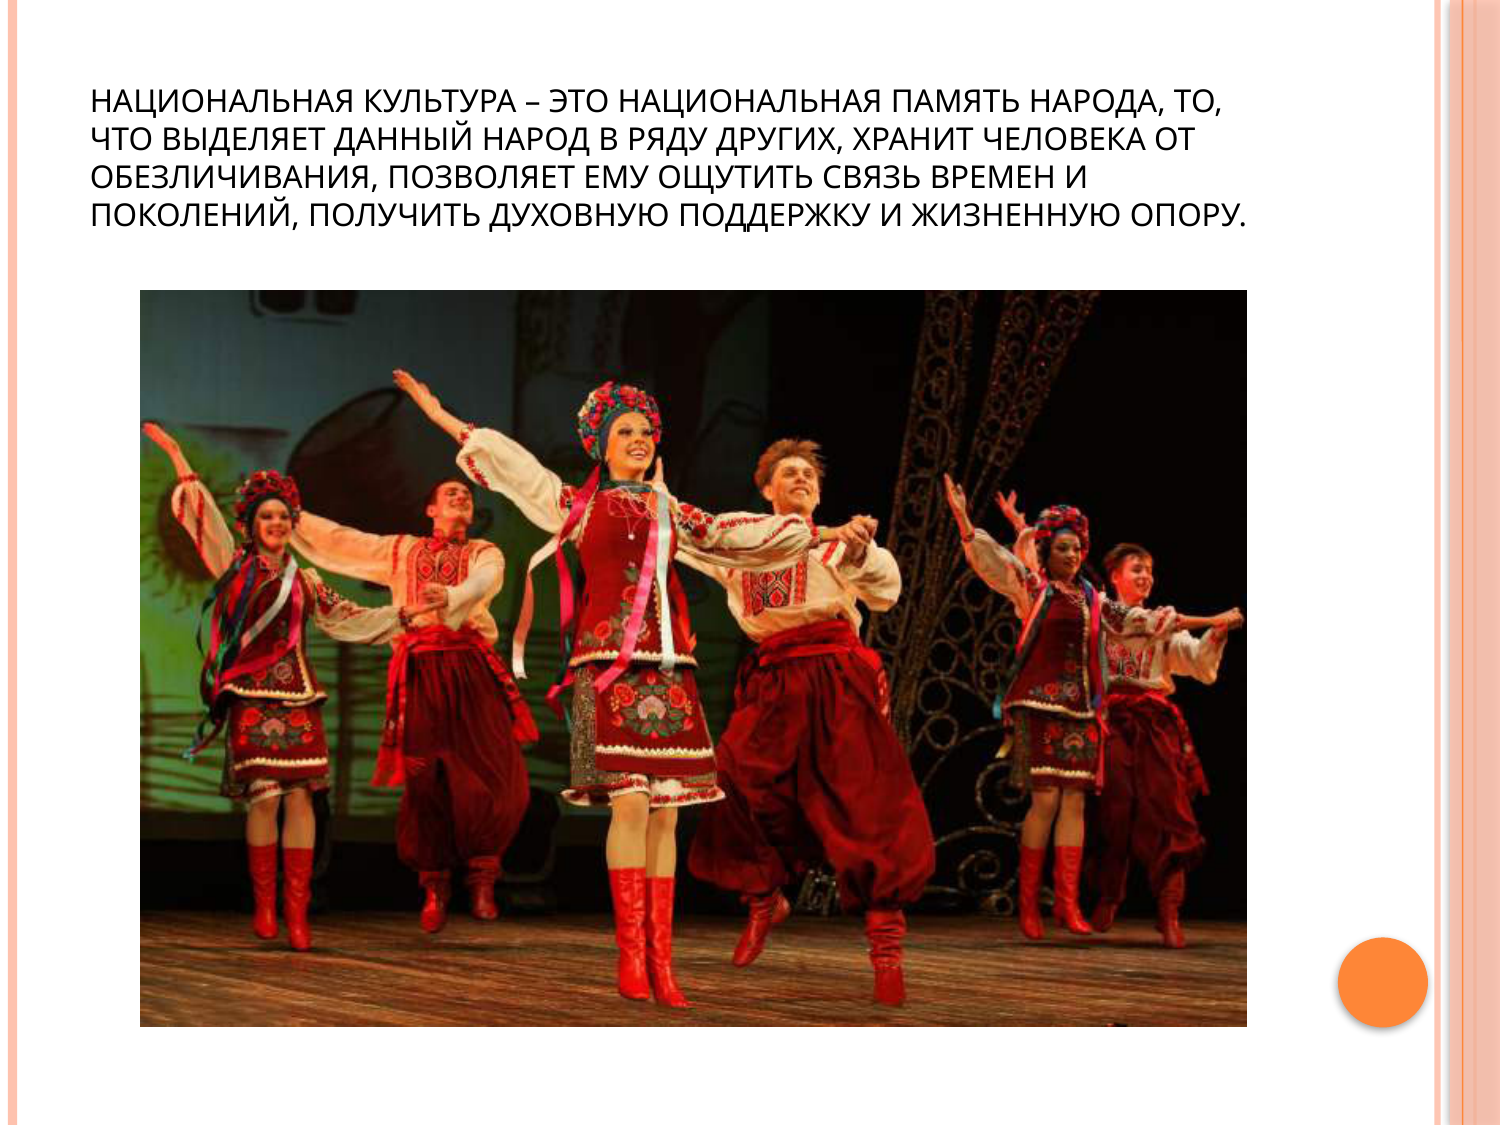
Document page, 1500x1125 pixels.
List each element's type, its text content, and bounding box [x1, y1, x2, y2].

title Национальная культура – это национальная память народа, то, что выделяет данный народ в ряду других, хранит человека от обезличивания, позволяет ему ощутить связь времен и поколений, получить духовную поддержку и жизненную опору. [75, 45, 1300, 303]
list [140, 289, 1247, 1027]
